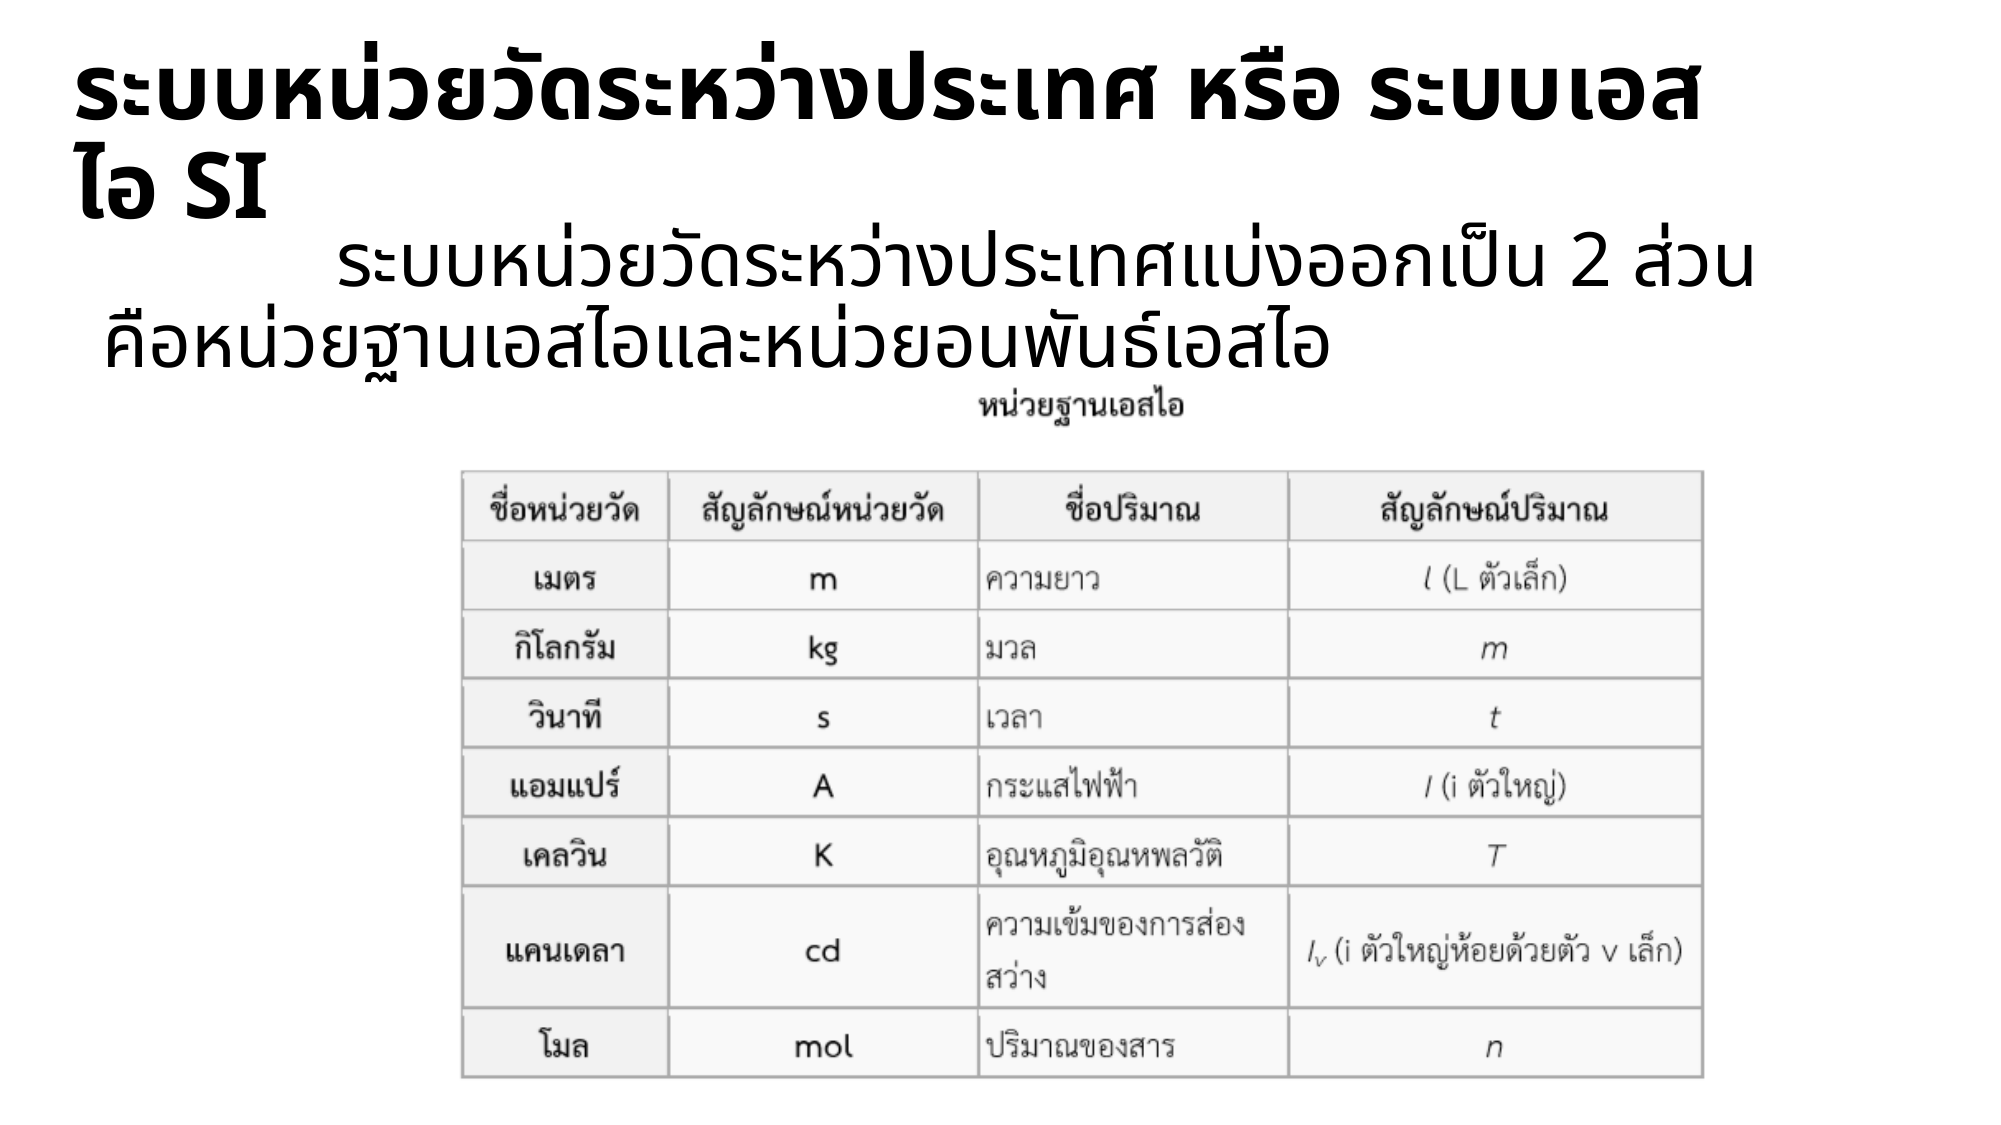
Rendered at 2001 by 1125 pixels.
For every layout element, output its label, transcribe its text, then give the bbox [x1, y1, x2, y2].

picture [402, 370, 1759, 1125]
title ระบบหน่วยวัดระหว่างประเทศ หรือ ระบบเอสไอ SI [58, 30, 1784, 249]
list ระบบหน่วยวัดระหว่างประเทศแบ่งออกเป็น 2 ส่วนคือหน่วยฐานเอสไอและหน่วยอนุพันธ์เอสไอ [87, 214, 1813, 410]
